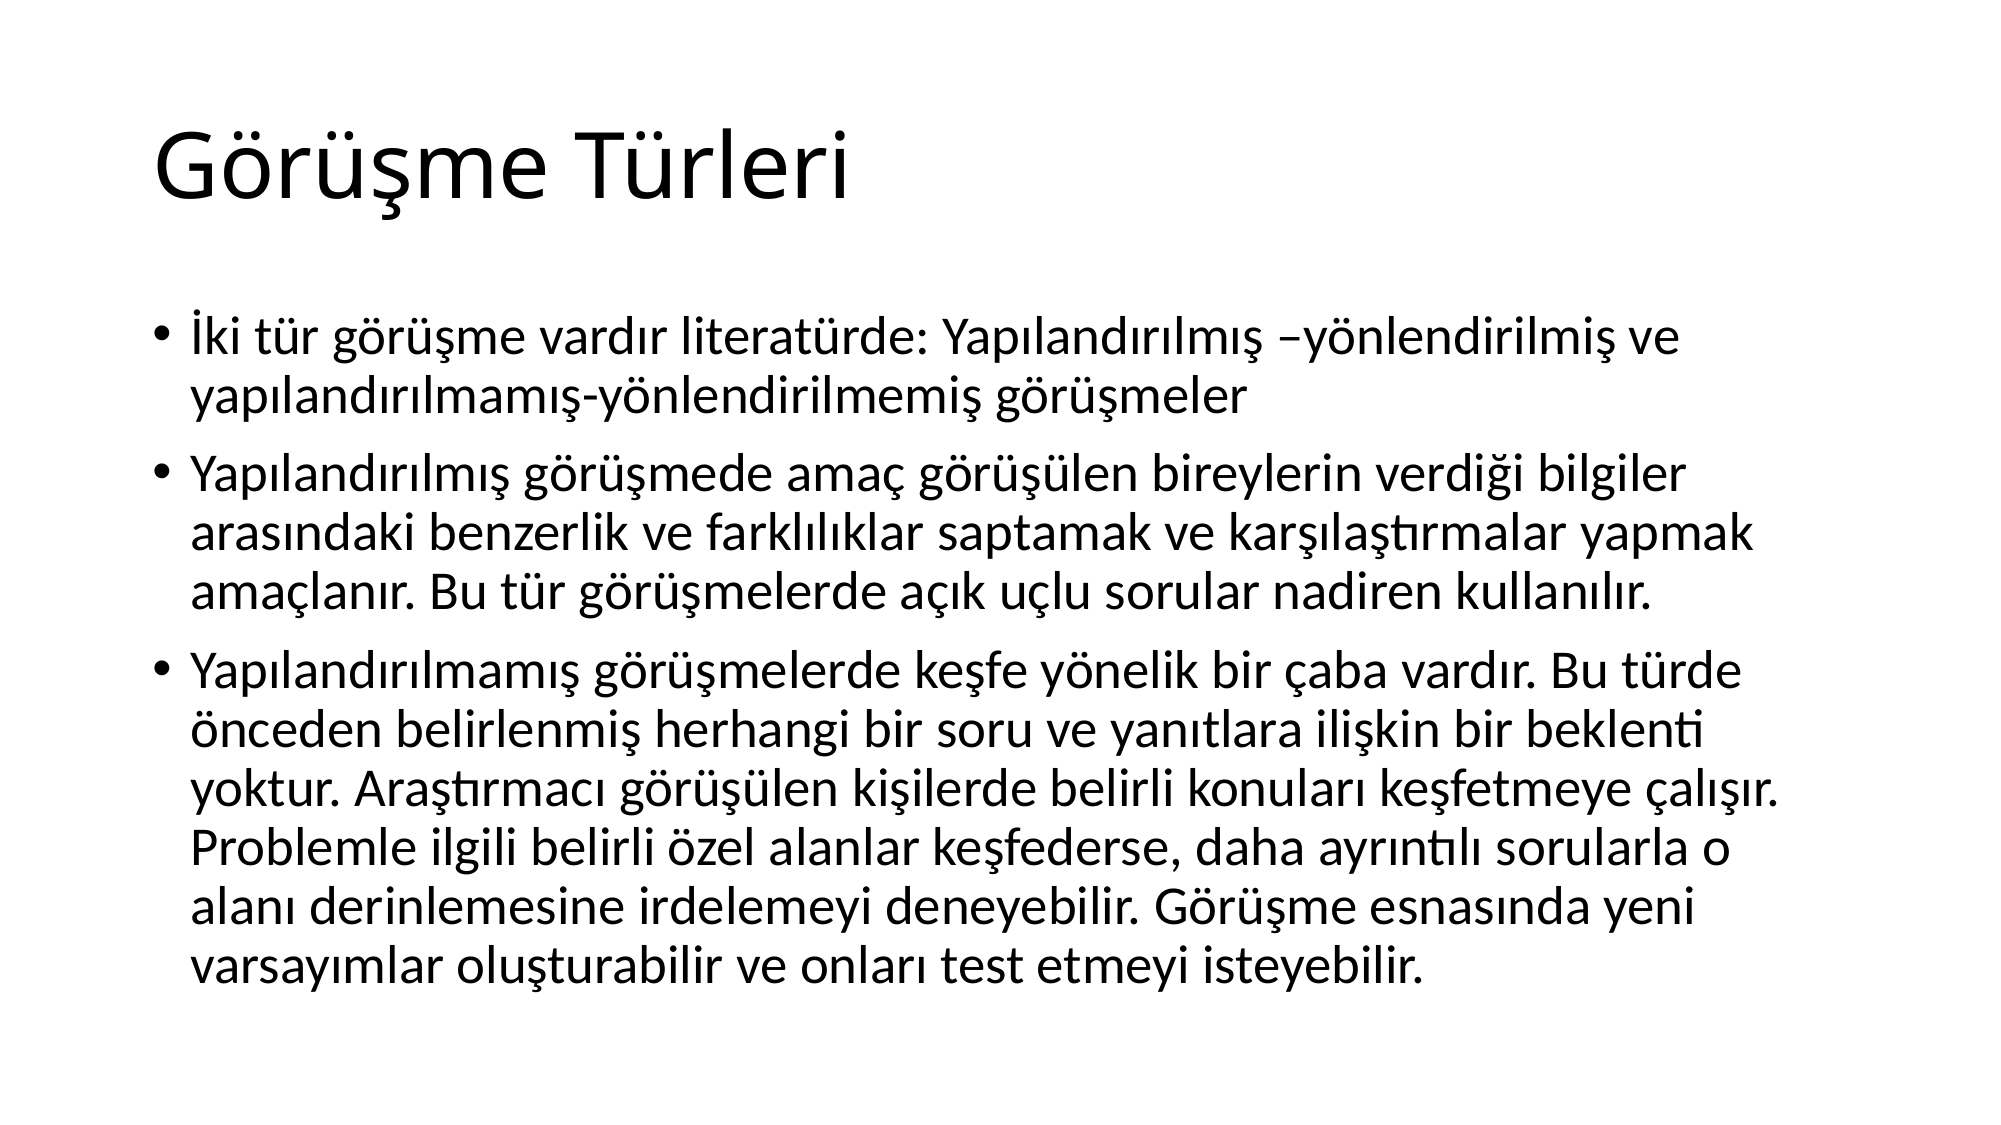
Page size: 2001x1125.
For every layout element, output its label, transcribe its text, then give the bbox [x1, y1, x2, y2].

title Görüşme Türleri [137, 59, 1863, 278]
list İki tür görüşme vardır literatürde: Yapılandırılmış –yönlendirilmiş ve yapılandırılmamış-yönlendirilmemiş görüşmeler Yapılandırılmış görüşmede amaç görüşülen bireylerin verdiği bilgiler arasındaki benzerlik ve farklılıklar saptamak ve karşılaştırmalar yapmak amaçlanır. Bu tür görüşmelerde açık uçlu sorular nadiren kullanılır. Yapılandırılmamış görüşmelerde keşfe yönelik bir çaba vardır. Bu türde önceden belirlenmiş herhangi bir soru ve yanıtlara ilişkin bir beklenti yoktur. Araştırmacı görüşülen kişilerde belirli konuları keşfetmeye çalışır. Problemle ilgili belirli özel alanlar keşfederse, daha ayrıntılı sorularla o alanı derinlemesine irdelemeyi deneyebilir. Görüşme esnasında yeni varsayımlar oluşturabilir ve onları test etmeyi isteyebilir. [137, 299, 1863, 1014]
